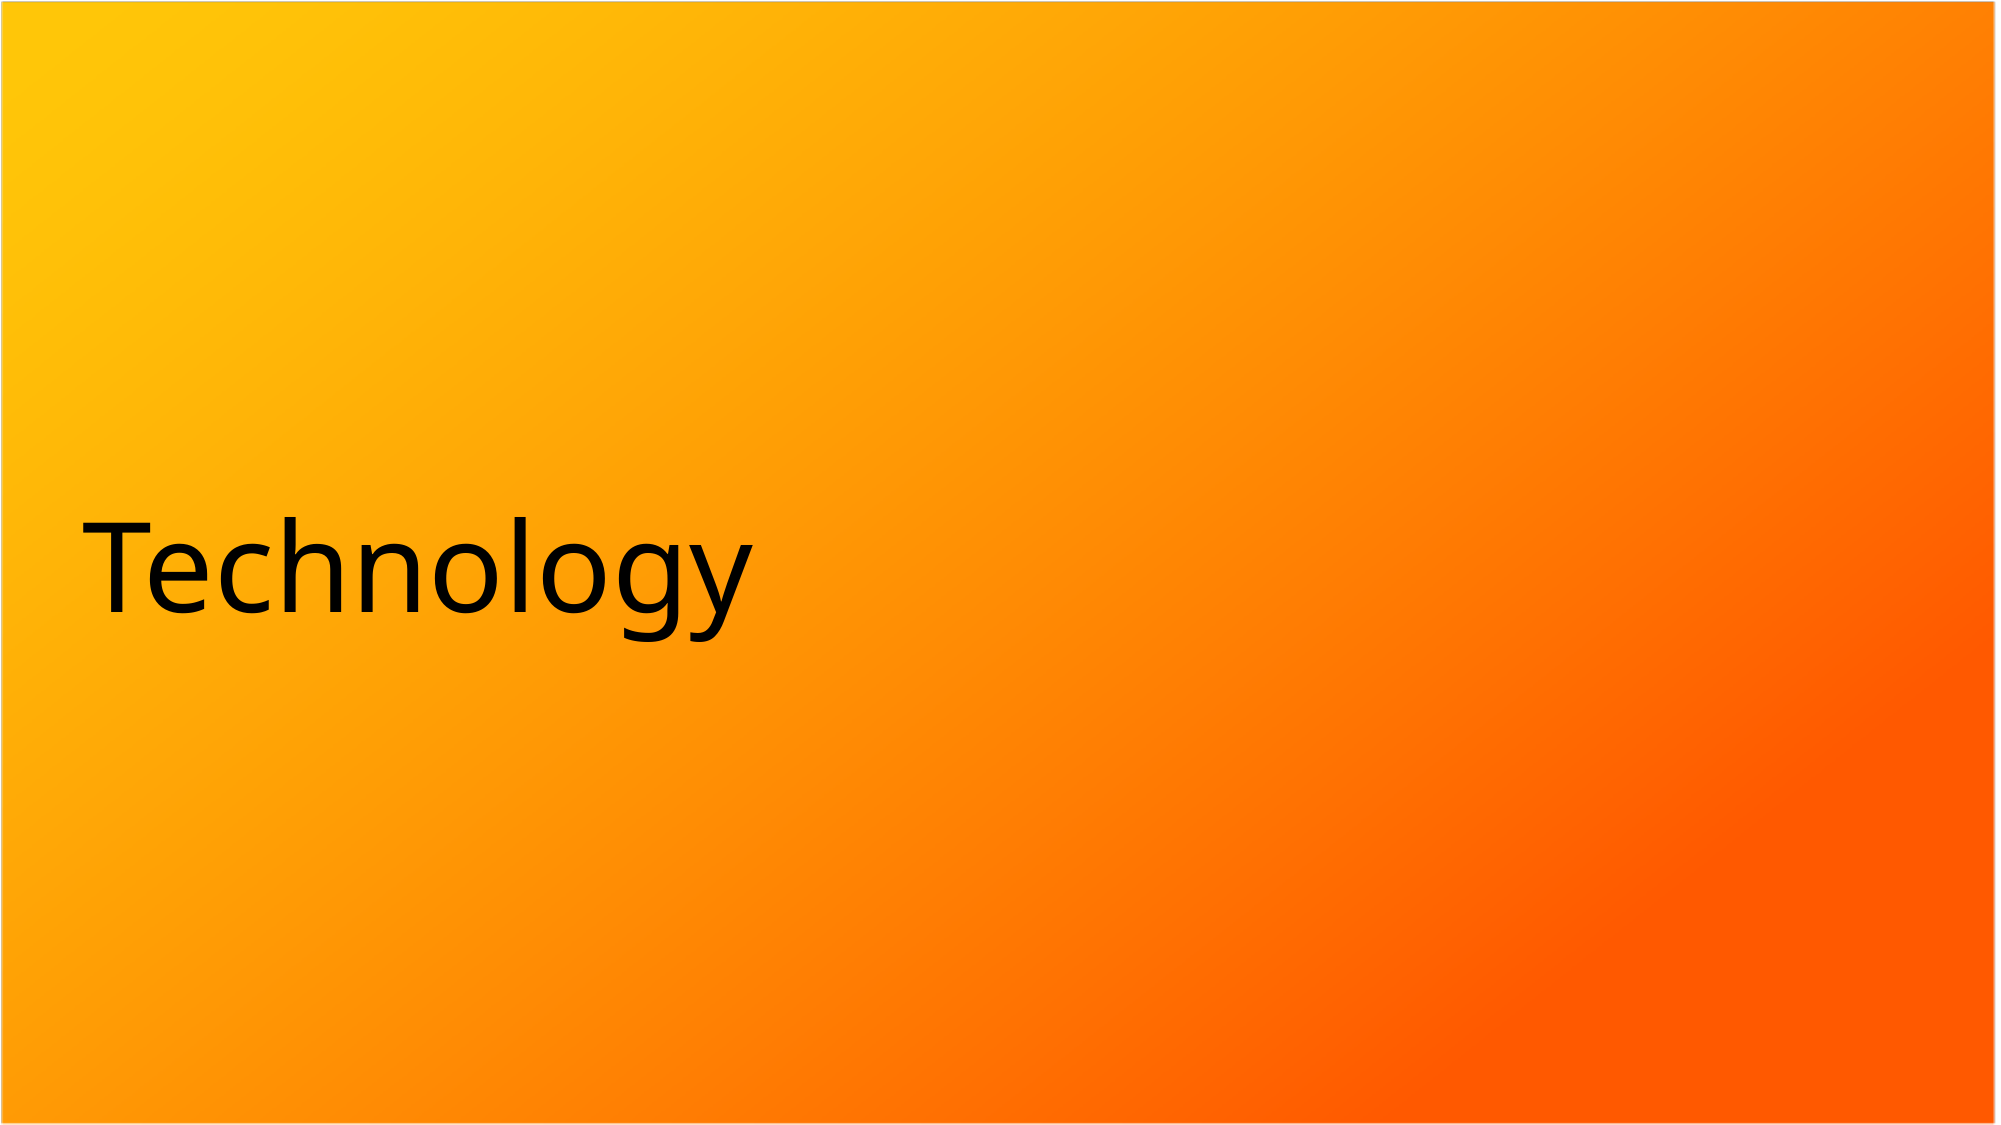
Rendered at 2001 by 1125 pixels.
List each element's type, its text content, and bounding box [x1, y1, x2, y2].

text_box Technology [67, 349, 1516, 776]
picture [0, 0, 2000, 1125]
